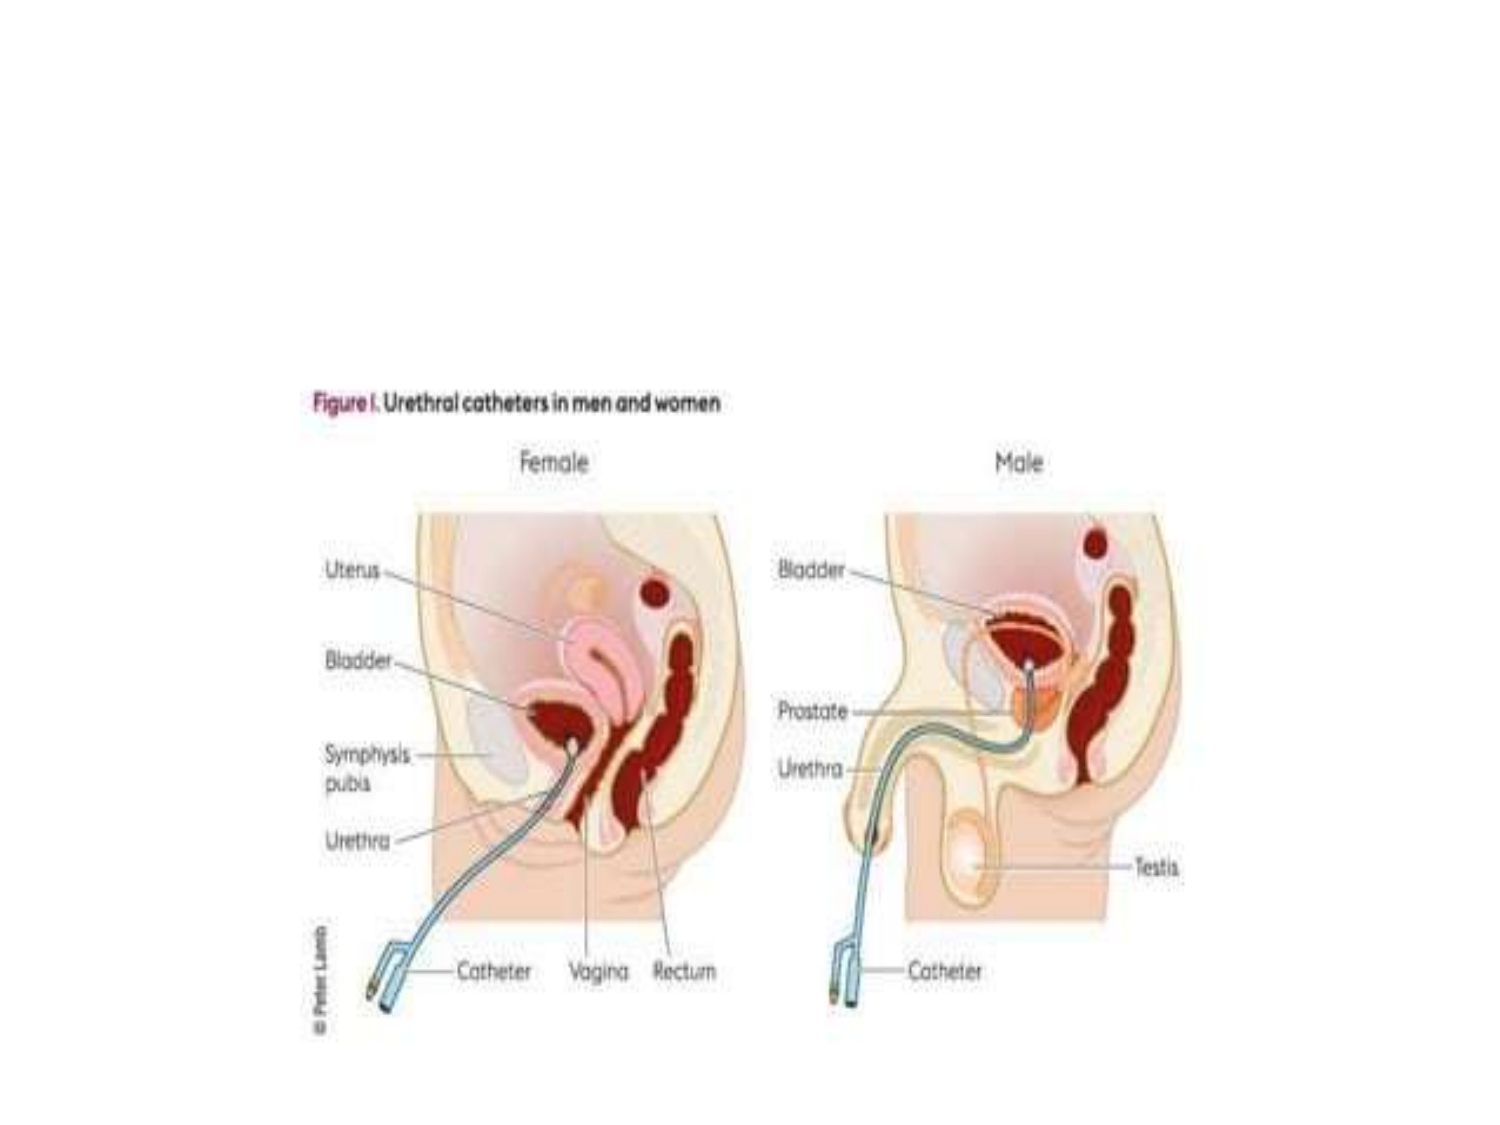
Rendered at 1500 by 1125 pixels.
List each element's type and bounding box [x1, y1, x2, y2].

picture [0, 139, 1500, 1125]
